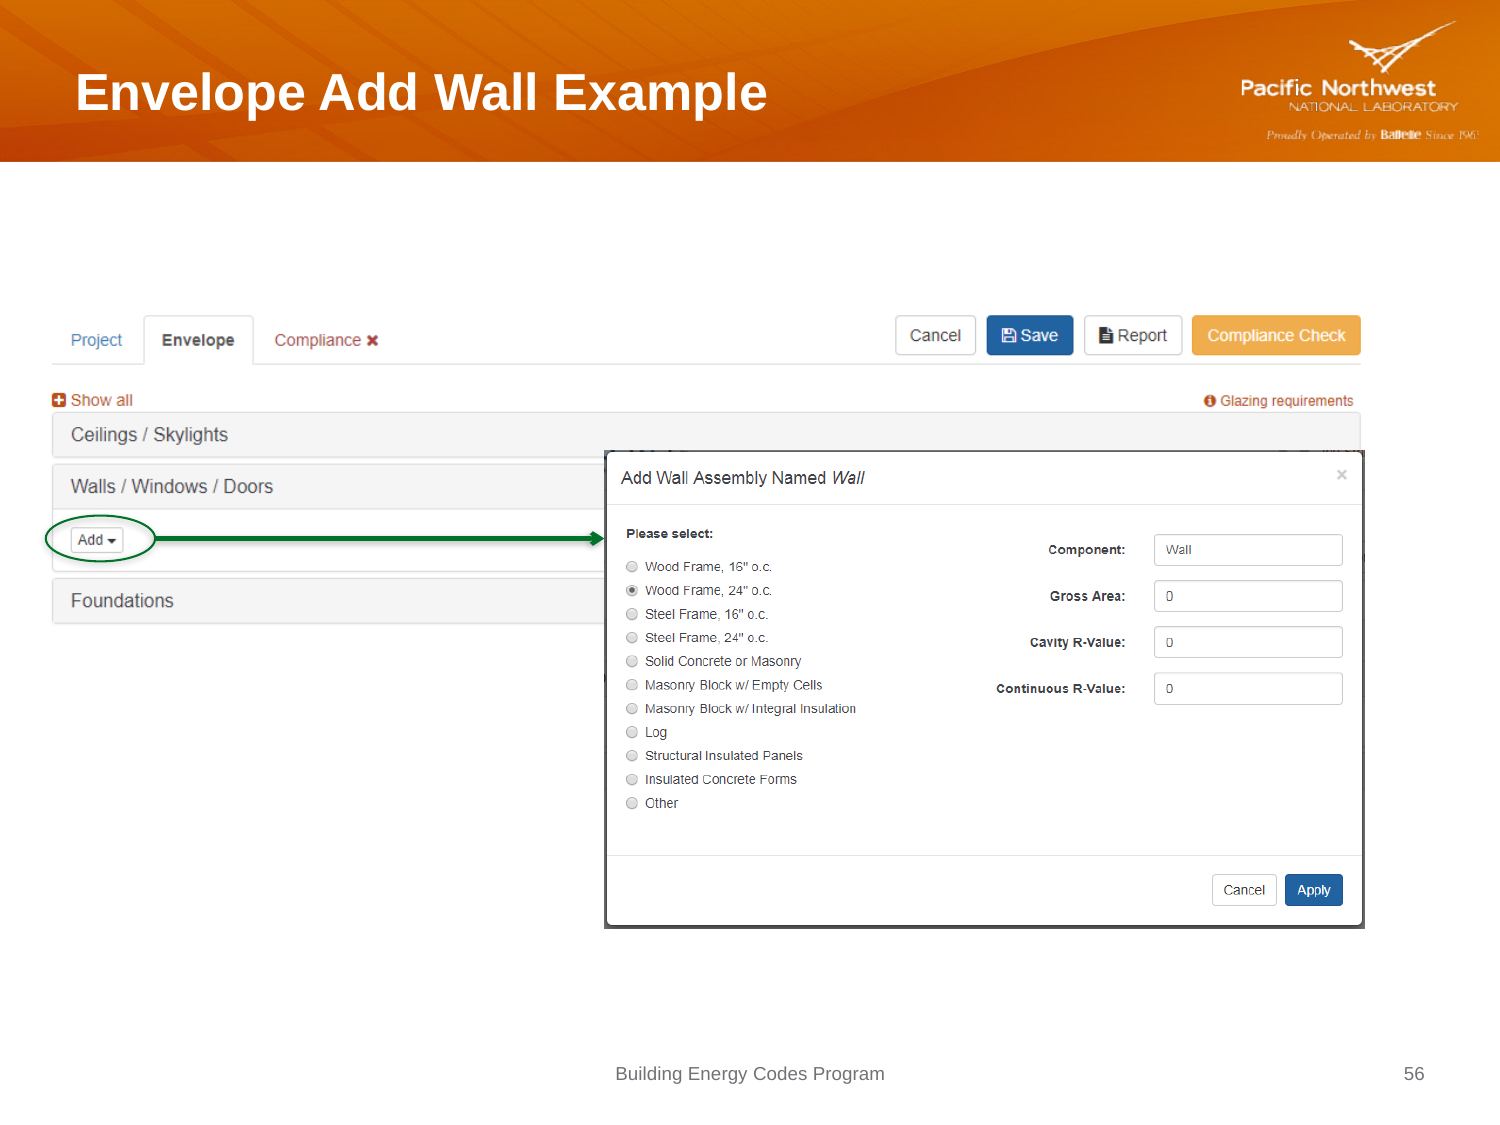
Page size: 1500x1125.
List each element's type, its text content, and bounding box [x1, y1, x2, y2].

title Envelope Add Wall Example [75, 58, 1163, 161]
picture [45, 300, 1375, 929]
footer Building Energy Codes Program [512, 1042, 988, 1103]
picture [0, 0, 1500, 161]
slide_number 56 [1074, 1042, 1425, 1103]
